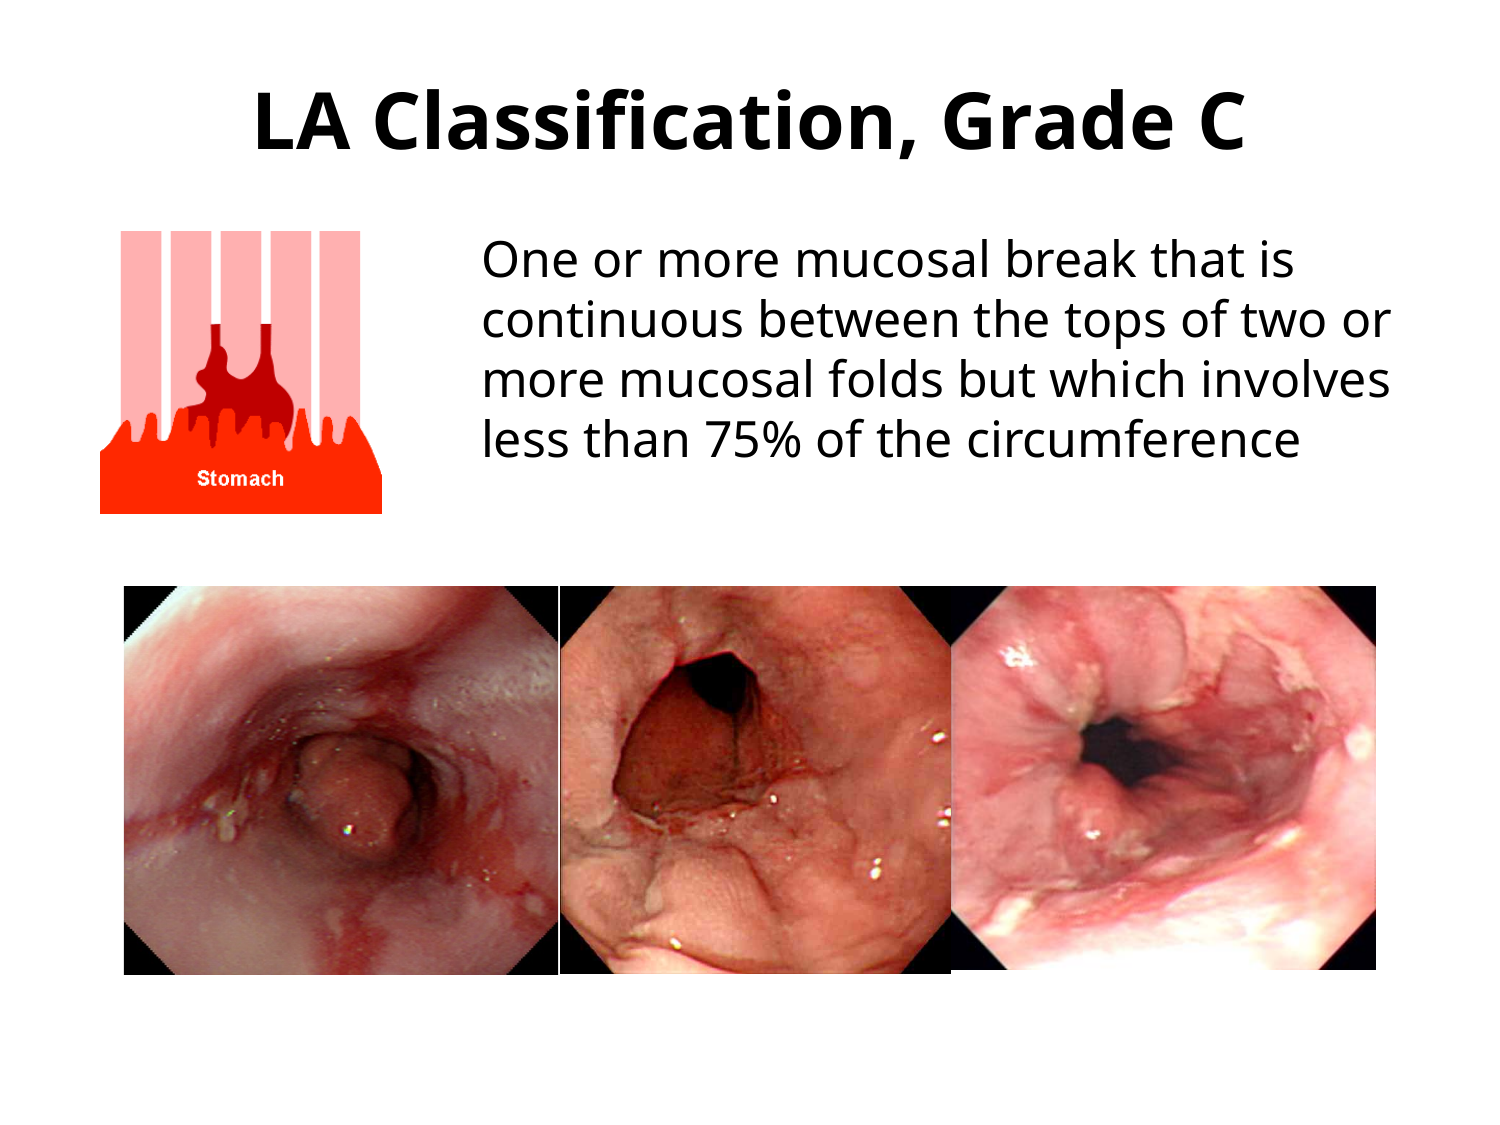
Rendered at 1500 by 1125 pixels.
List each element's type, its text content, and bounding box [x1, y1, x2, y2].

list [951, 585, 1377, 971]
text_box One or more mucosal break that is continuous between the tops of two or more mucosal folds but which involves less than 75% of the circumference [466, 219, 1471, 475]
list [99, 231, 385, 516]
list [123, 585, 559, 975]
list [560, 585, 951, 974]
title LA Classification, Grade C [75, 62, 1425, 173]
